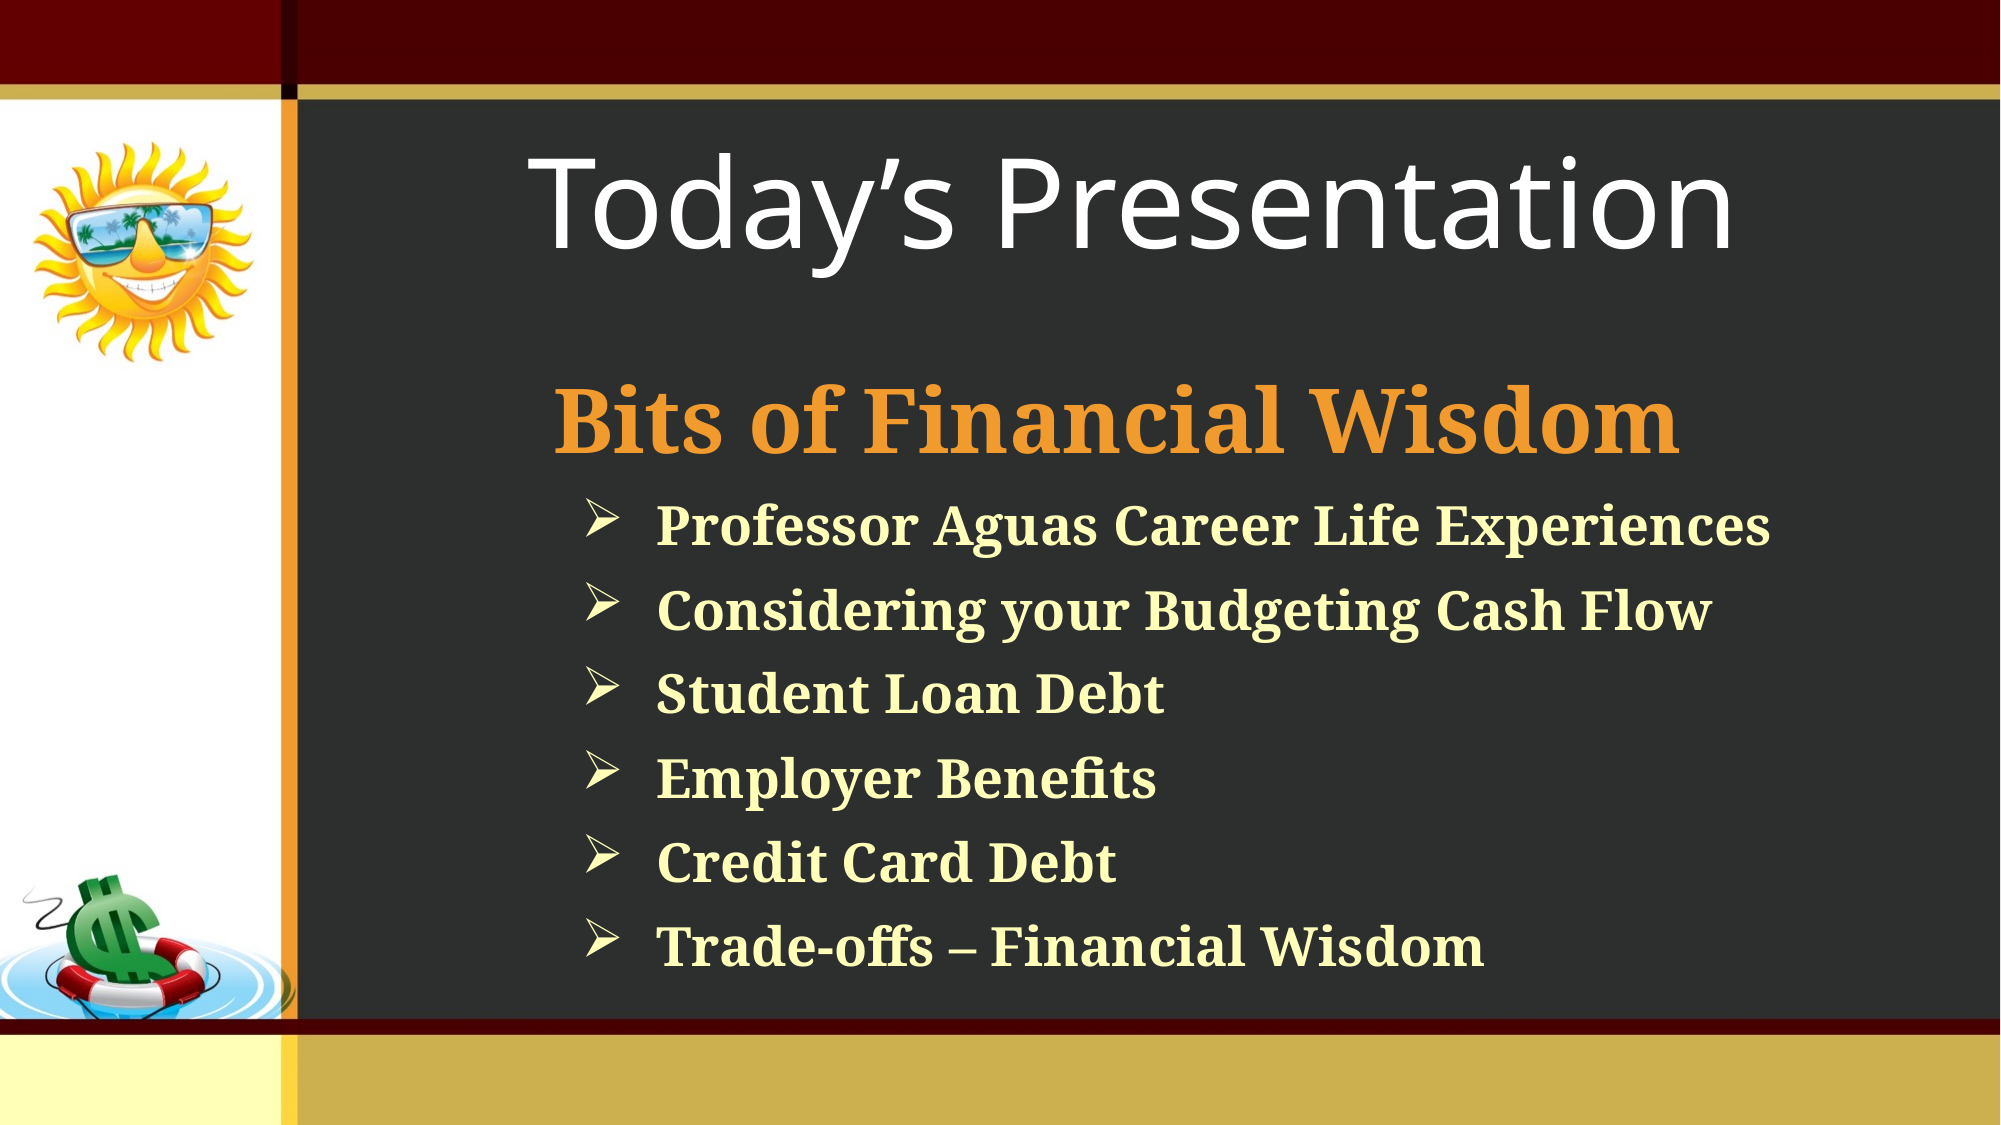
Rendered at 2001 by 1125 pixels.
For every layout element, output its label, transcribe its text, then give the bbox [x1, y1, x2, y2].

subtitle Bits of Financial Wisdom Professor Aguas Career Life Experiences Considering your Budgeting Cash Flow Student Loan Debt Employer Benefits Credit Card Debt Trade-offs – Financial Wisdom [416, 267, 1819, 1006]
picture [0, 0, 2001, 1125]
title Today’s Presentation [354, 41, 1914, 433]
